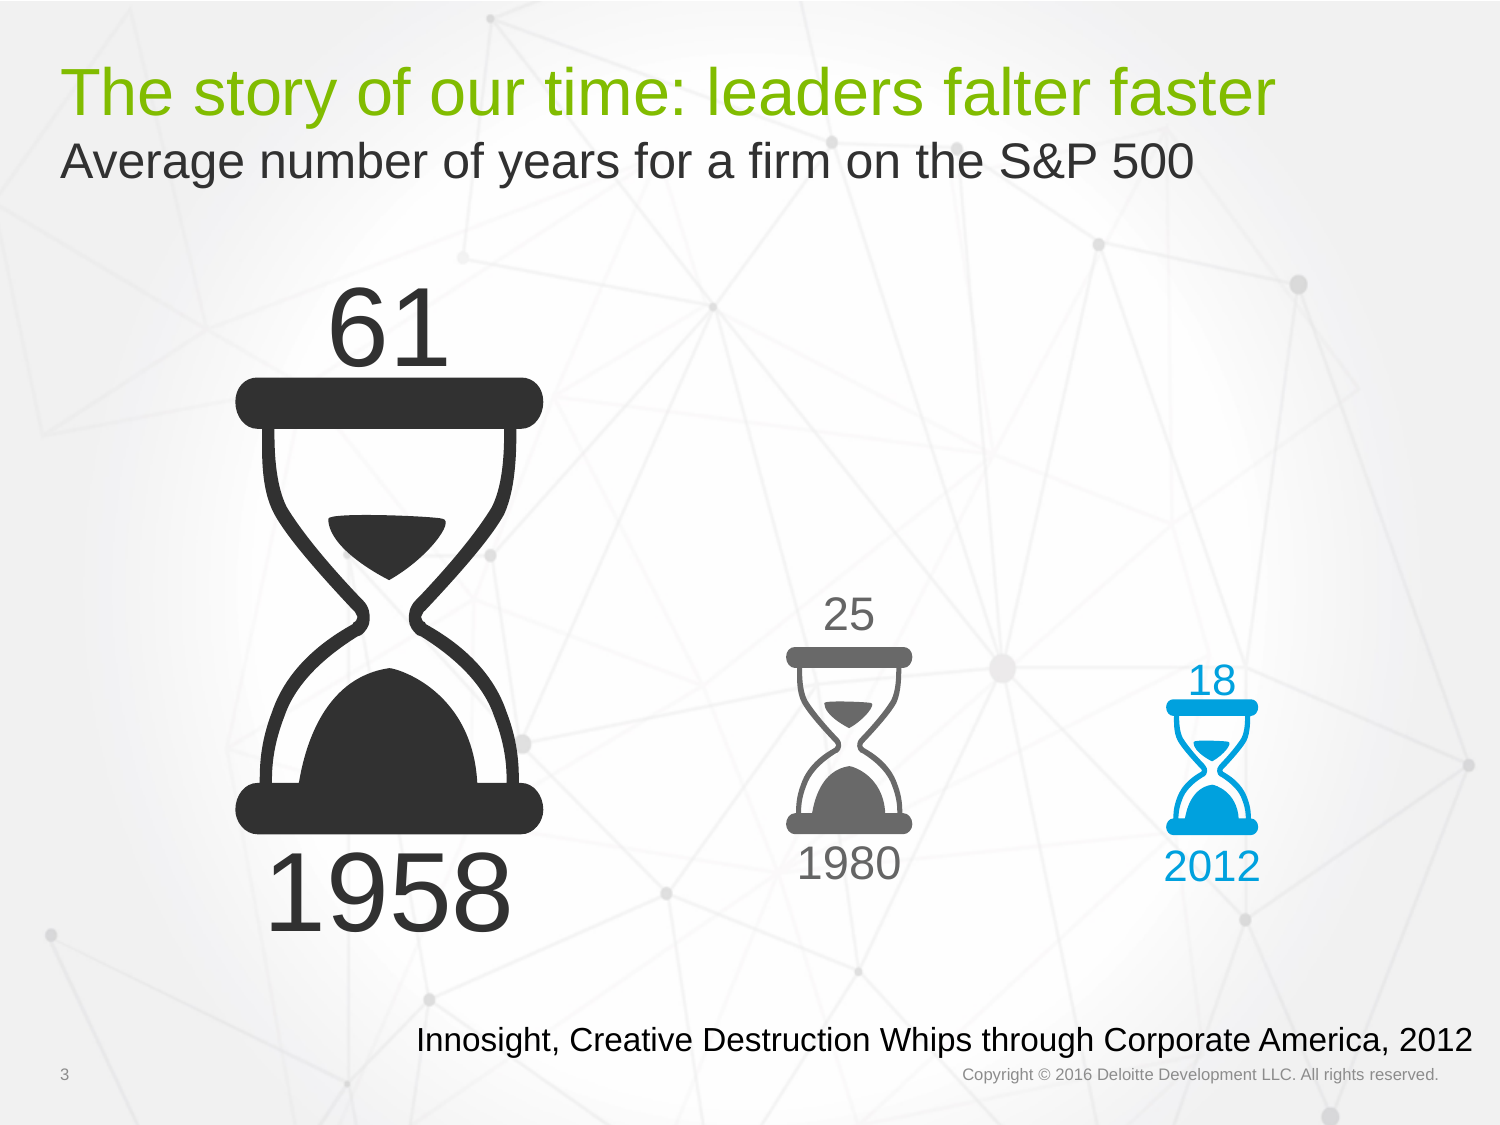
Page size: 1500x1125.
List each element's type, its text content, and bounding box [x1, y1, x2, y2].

picture [0, 1, 1500, 1125]
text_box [235, 245, 1277, 964]
title The story of our time: leaders falter faster [60, 48, 1440, 126]
list Average number of years for a firm on the S&P 500 [60, 128, 1440, 253]
text_box Innosight, Creative Destruction Whips through Corporate America, 2012 [401, 1011, 1500, 1043]
